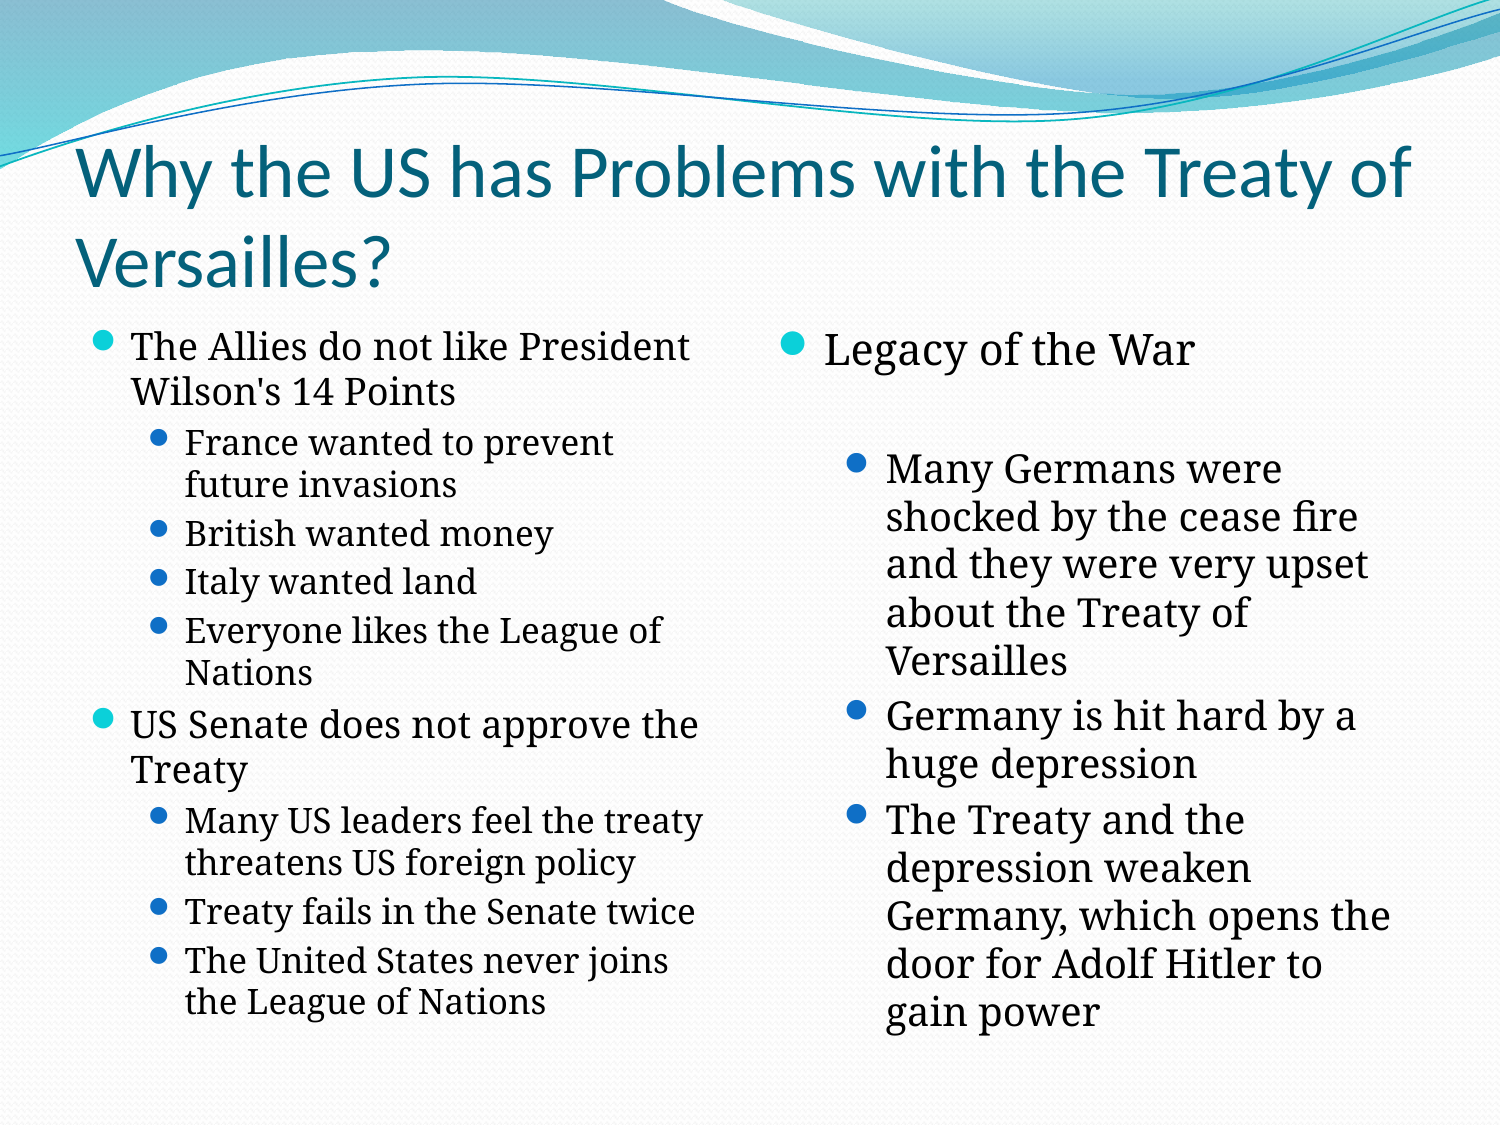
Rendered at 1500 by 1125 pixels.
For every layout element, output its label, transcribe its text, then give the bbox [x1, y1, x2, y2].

title Why the US has Problems with the Treaty of Versailles? [75, 115, 1425, 303]
list Legacy of the War Many Germans were shocked by the cease fire and they were very upset about the Treaty of Versailles Germany is hit hard by a huge depression The Treaty and the depression weaken Germany, which opens the door for Adolf Hitler to gain power [762, 314, 1425, 1043]
list The Allies do not like President Wilson's 14 Points France wanted to prevent future invasions British wanted money Italy wanted land Everyone likes the League of Nations US Senate does not approve the Treaty Many US leaders feel the treaty threatens US foreign policy Treaty fails in the Senate twice The United States never joins the League of Nations [75, 314, 738, 1043]
